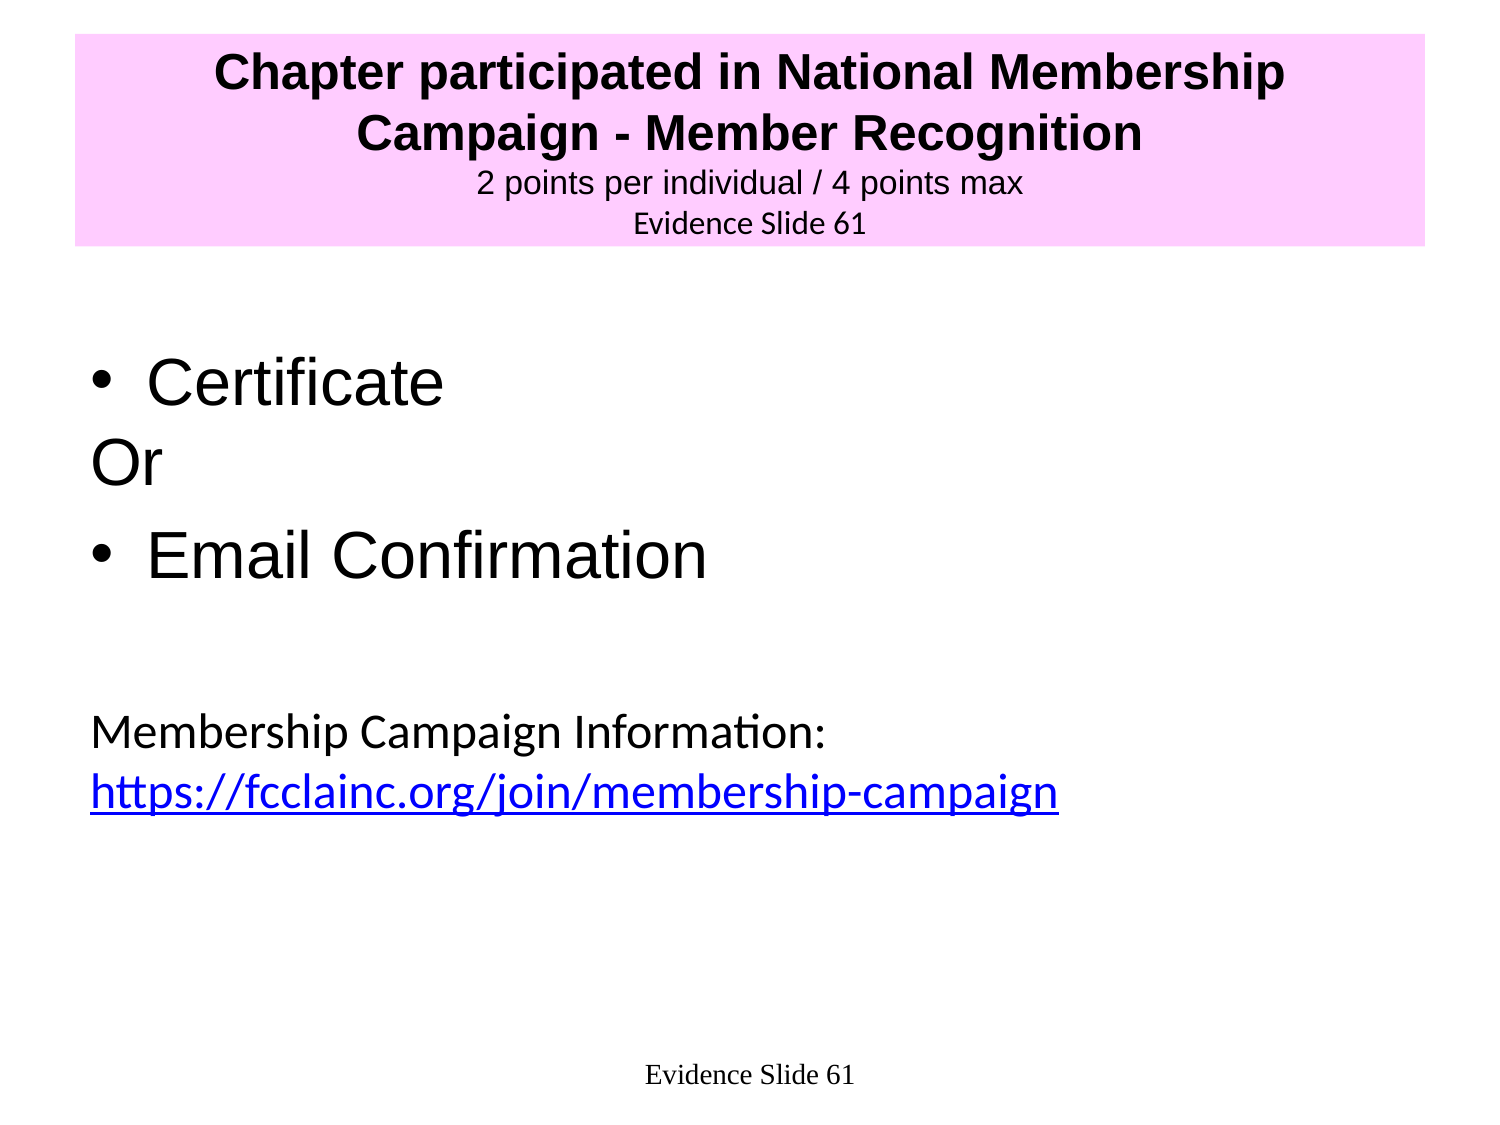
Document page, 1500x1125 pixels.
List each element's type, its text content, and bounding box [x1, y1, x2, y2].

title Chapter participated in National Membership Campaign - Member Recognition 2 points per individual / 4 points max Evidence Slide 61 [75, 33, 1425, 247]
footer Evidence Slide 61 [512, 1042, 988, 1103]
list Certificate Or Email Confirmation Membership Campaign Information: https://fcclainc.org/join/membership-campaign [75, 331, 1425, 1074]
